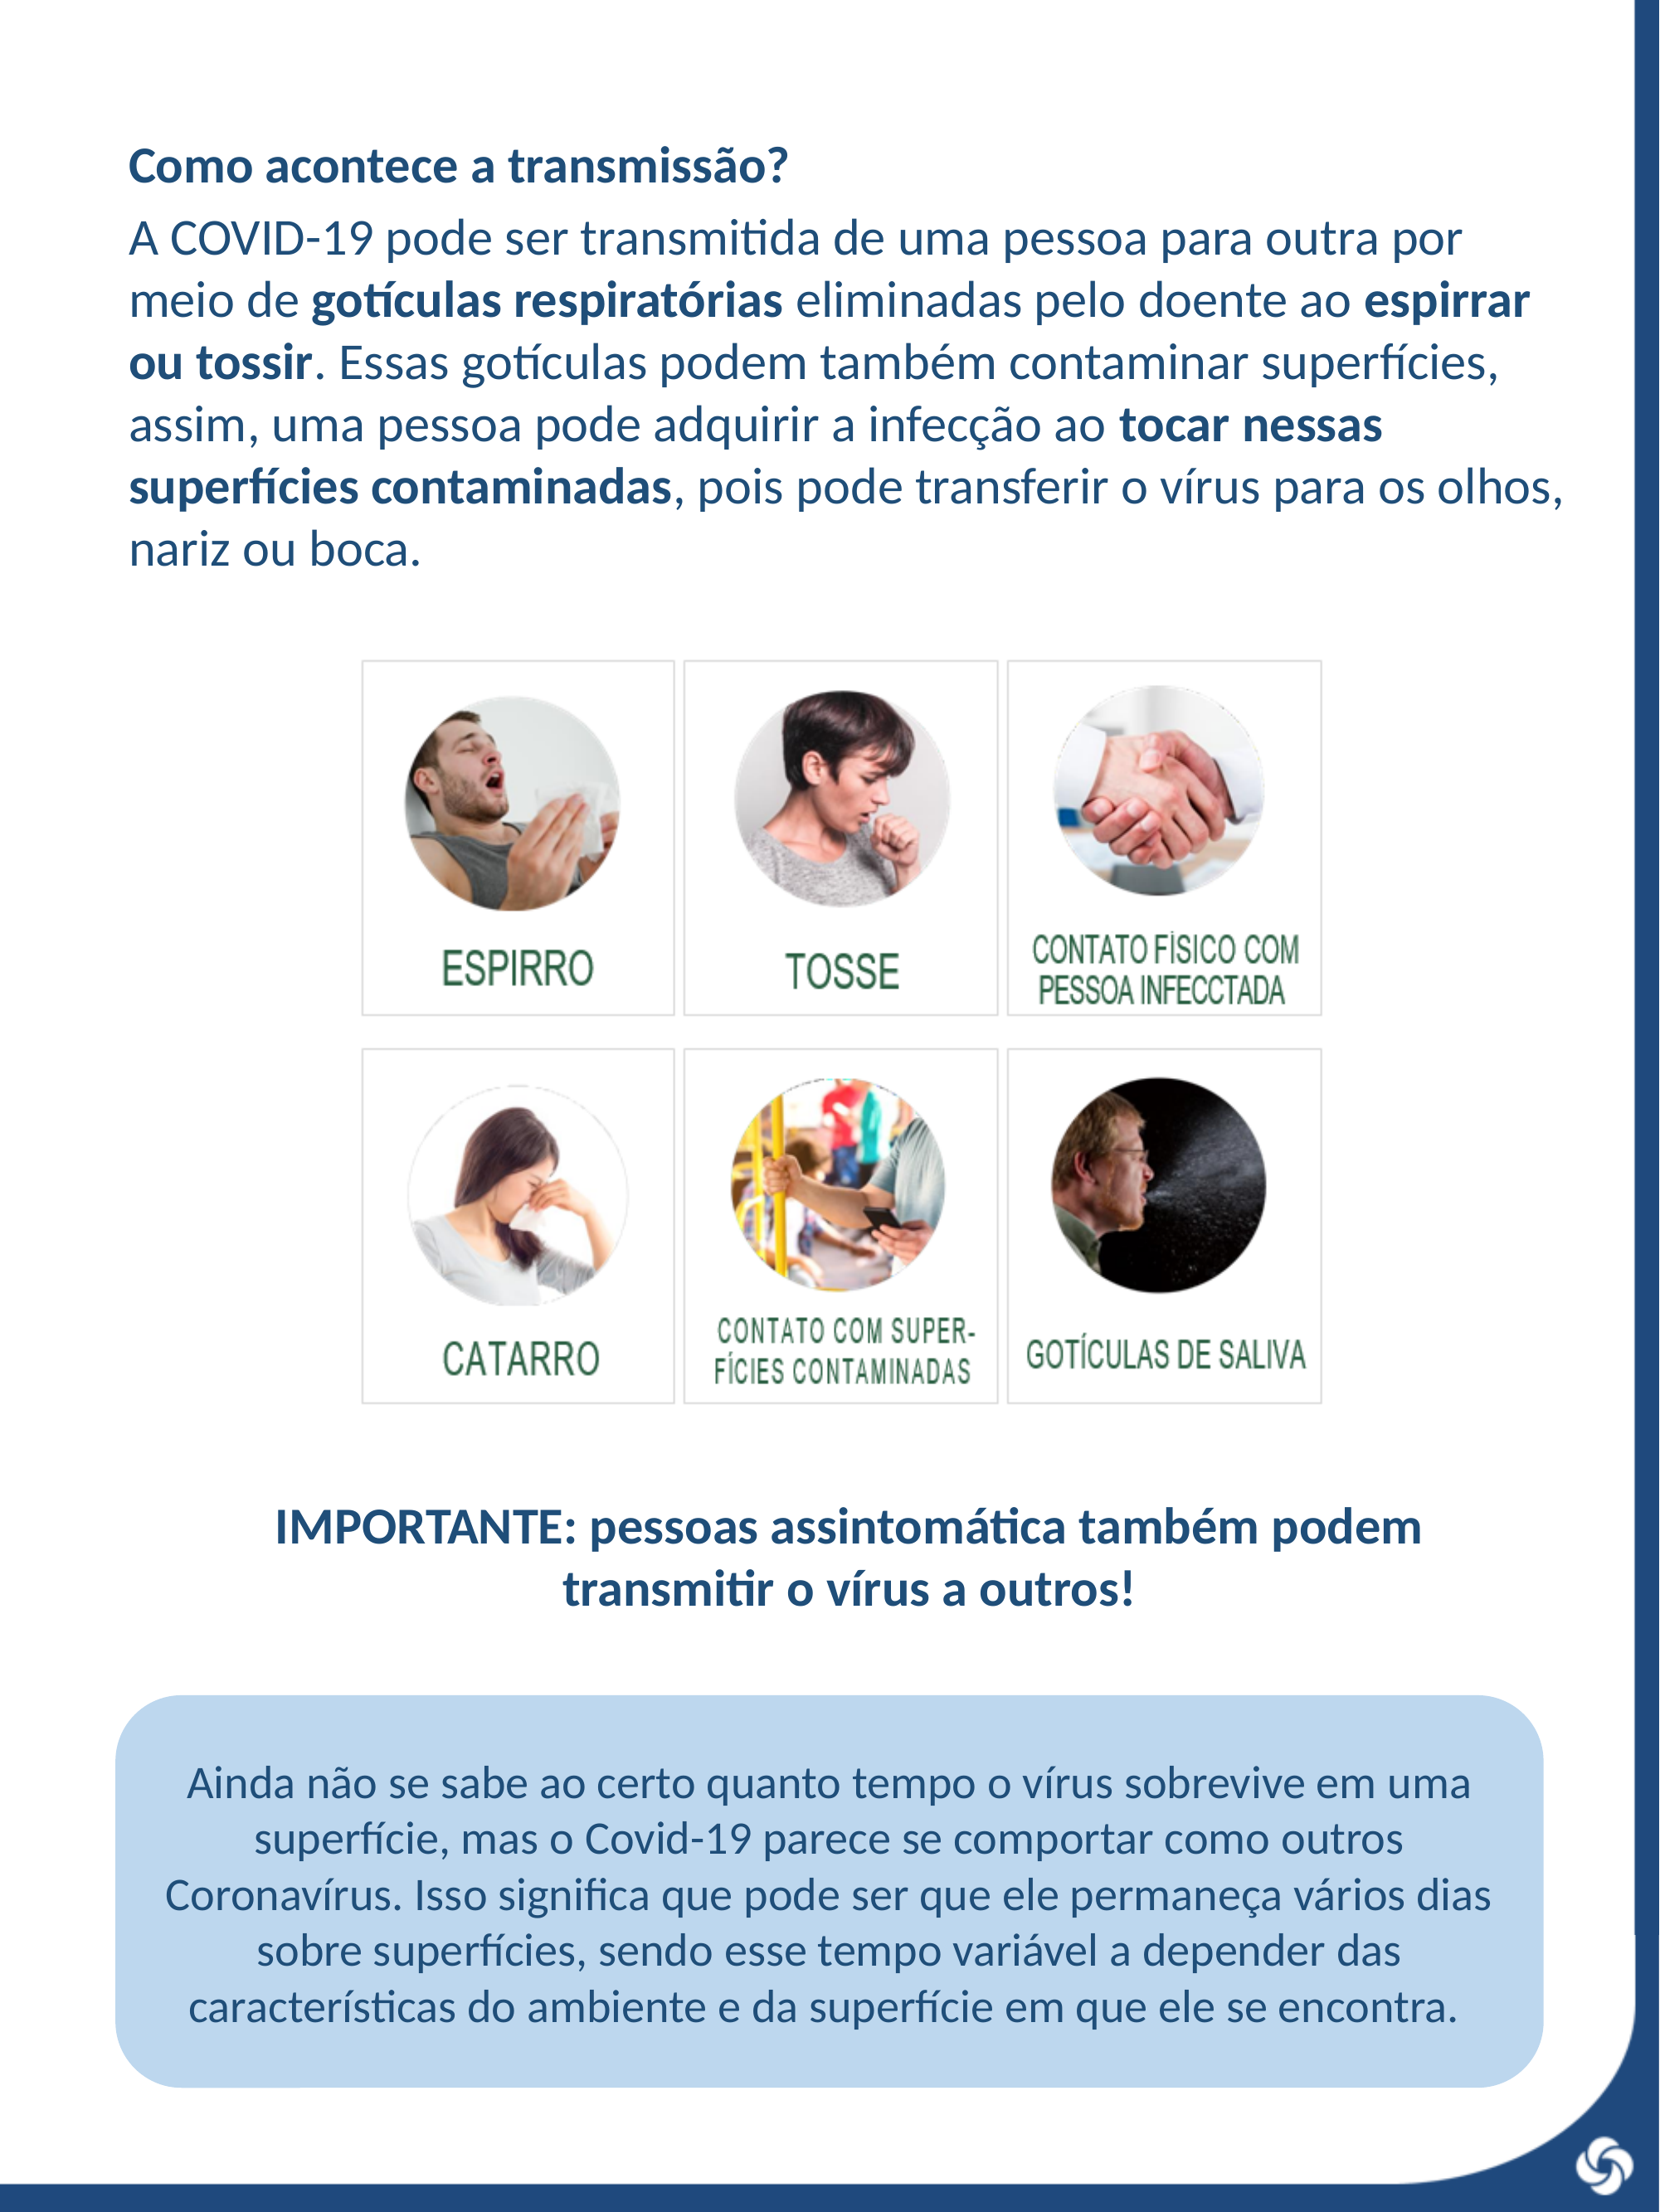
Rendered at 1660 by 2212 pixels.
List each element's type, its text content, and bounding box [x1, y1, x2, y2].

picture [0, 0, 1659, 2212]
text_box Ainda não se sabe ao certo quanto tempo o vírus sobrevive em uma superfície, mas o Covid-19 parece se comportar como outros Coronavírus. Isso significa que pode ser que ele permaneça vários dias sobre superfícies, sendo esse tempo variável a depender das características do ambiente e da superfície em que ele se encontra. [115, 1694, 1544, 1934]
text_box IMPORTANTE: pessoas assintomática também podem transmitir o vírus a outros! [196, 1485, 1503, 1623]
text_box Como acontece a transmissão? A COVID-19 pode ser transmitida de uma pessoa para outra por meio de gotículas respiratórias eliminadas pelo doente ao espirrar ou tossir. Essas gotículas podem também contaminar superfícies, assim, uma pessoa pode adquirir a infecção ao tocar nessas superfícies contaminadas, pois pode transferir o vírus para os olhos, nariz ou boca. [116, 124, 1582, 583]
picture [345, 645, 1353, 1428]
